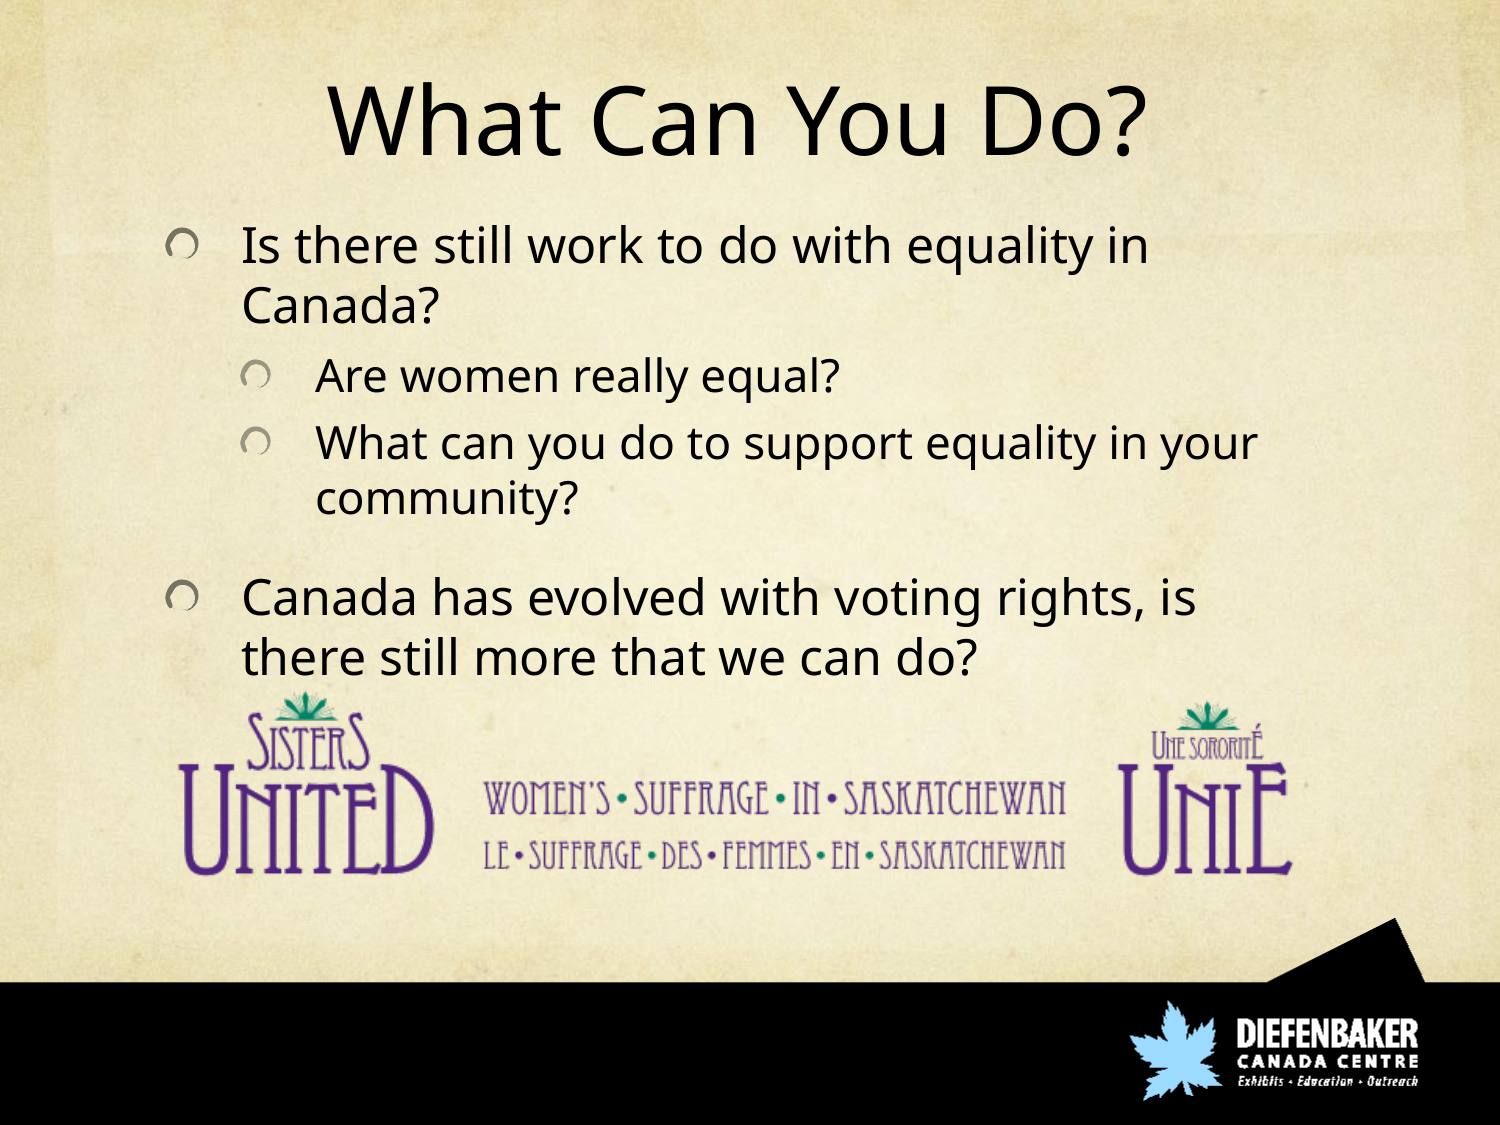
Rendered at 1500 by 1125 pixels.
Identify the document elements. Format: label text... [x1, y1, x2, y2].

list Is there still work to do with equality in Canada? Are women really equal? What can you do to support equality in your community? Canada has evolved with voting rights, is there still more that we can do? [150, 206, 1350, 569]
picture [0, 0, 1500, 1125]
title What Can You Do? [150, 45, 1350, 189]
